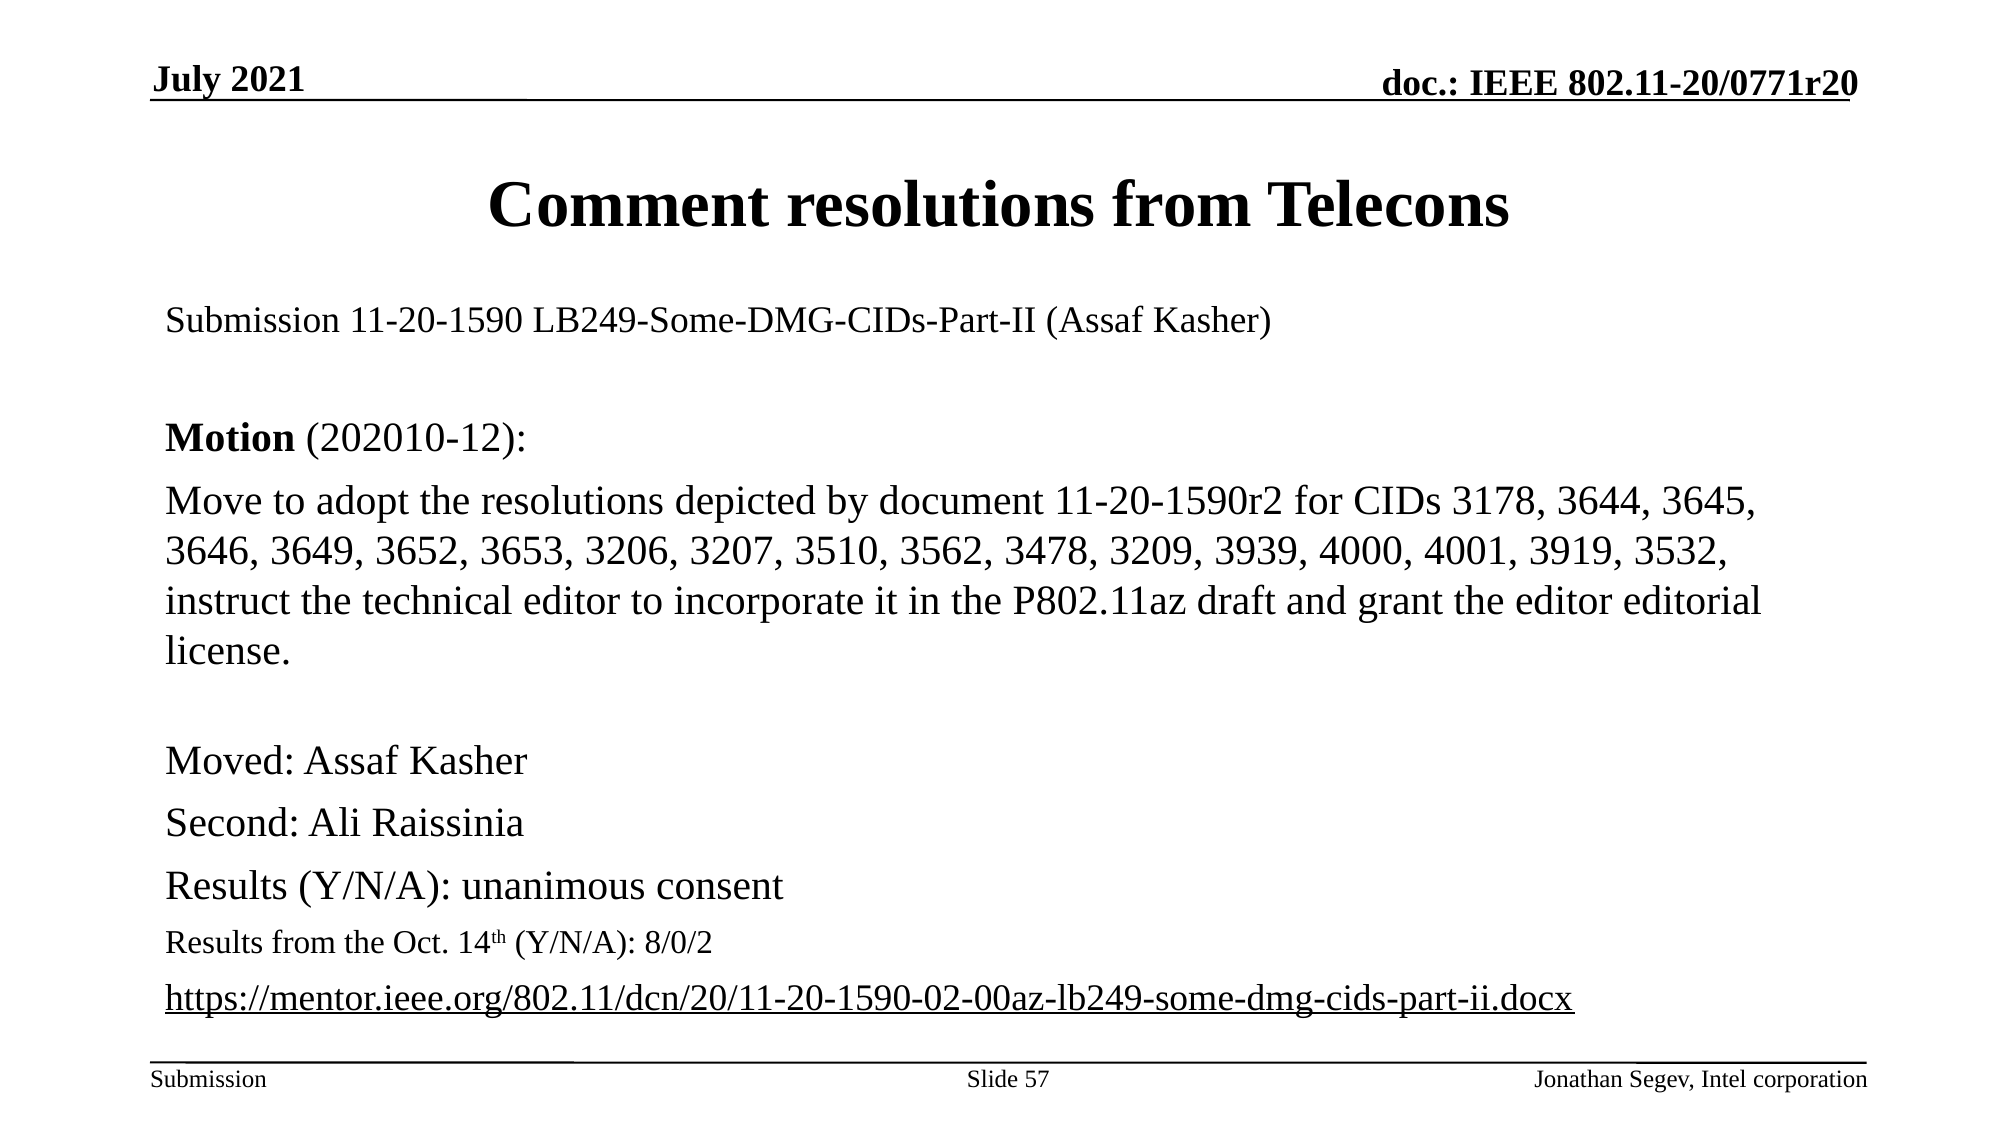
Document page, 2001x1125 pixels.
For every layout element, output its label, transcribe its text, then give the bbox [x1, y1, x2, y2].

footer Jonathan Segev, Intel corporation [1171, 1061, 1869, 1093]
list Submission 11-20-1590 LB249-Some-DMG-CIDs-Part-II (Assaf Kasher) Motion (202010-12): Move to adopt the resolutions depicted by document 11-20-1590r2 for CIDs 3178, 3644, 3645, 3646, 3649, 3652, 3653, 3206, 3207, 3510, 3562, 3478, 3209, 3939, 4000, 4001, 3919, 3532, instruct the technical editor to incorporate it in the P802.11az draft and grant the editor editorial license. Moved: Assaf Kasher Second: Ali Raissinia Results (Y/N/A): unanimous consent Results from the Oct. 14th (Y/N/A): 8/0/2 https://mentor.ieee.org/802.11/dcn/20/11-20-1590-02-00az-lb249-some-dmg-cids-part-ii.docx [149, 286, 1850, 1000]
title Comment resolutions from Telecons [149, 112, 1850, 286]
slide_number Slide 57 [950, 1061, 1067, 1123]
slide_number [152, 54, 563, 100]
